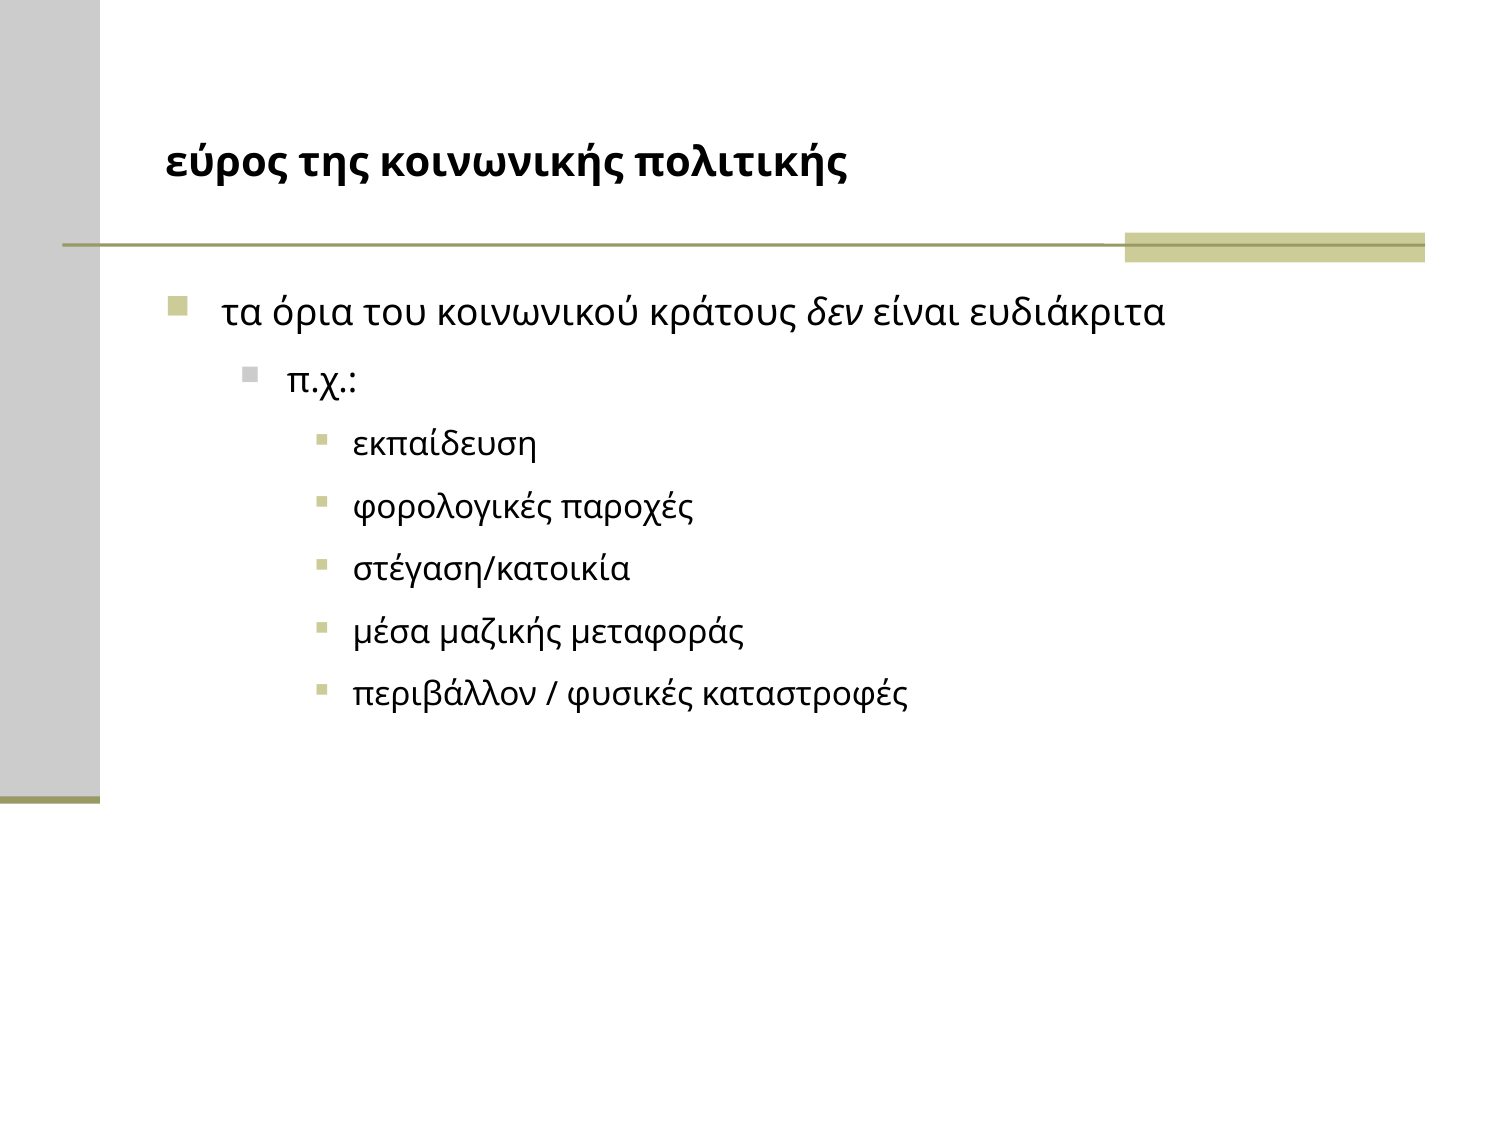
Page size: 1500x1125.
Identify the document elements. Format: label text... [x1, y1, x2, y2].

title εύρος της κοινωνικής πολιτικής [150, 87, 1425, 233]
list τα όρια του κοινωνικού κράτους δεν είναι ευδιάκριτα π.χ.: εκπαίδευση φορολογικές παροχές στέγαση/κατοικία μέσα μαζικής μεταφοράς περιβάλλον / φυσικές καταστροφές [150, 262, 1425, 1006]
